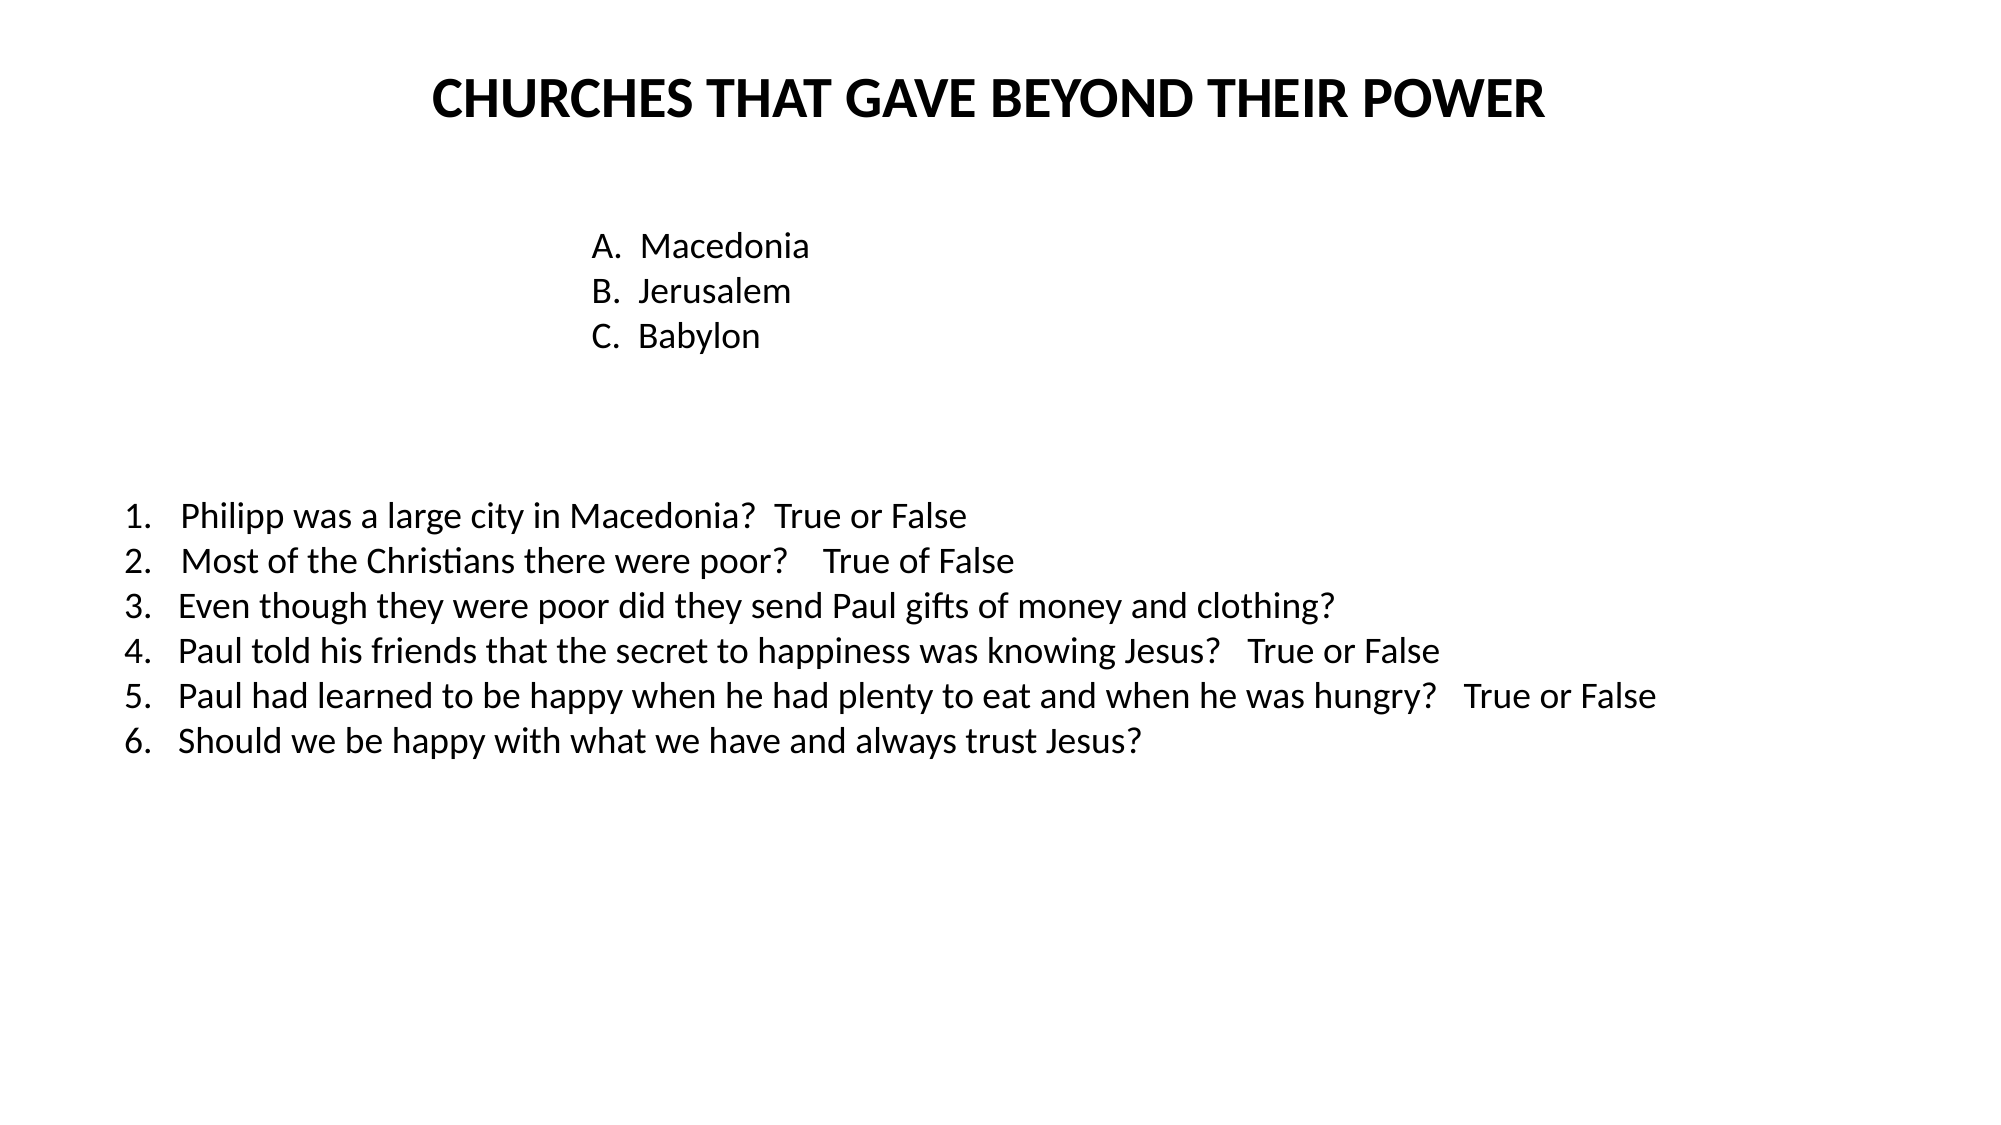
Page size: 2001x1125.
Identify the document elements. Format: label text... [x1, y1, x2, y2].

text_box CHURCHES THAT GAVE BEYOND THEIR POWER [185, 51, 1795, 137]
text_box A. Macedonia B. Jerusalem C. Babylon Philipp was a large city in Macedonia? True or False Most of the Christians there were poor? True of False 3. Even though they were poor did they send Paul gifts of money and clothing? 4. Paul told his friends that the secret to happiness was knowing Jesus? True or False 5. Paul had learned to be happy when he had plenty to eat and when he was hungry? True or False 6. Should we be happy with what we have and always trust Jesus? [109, 213, 1918, 769]
